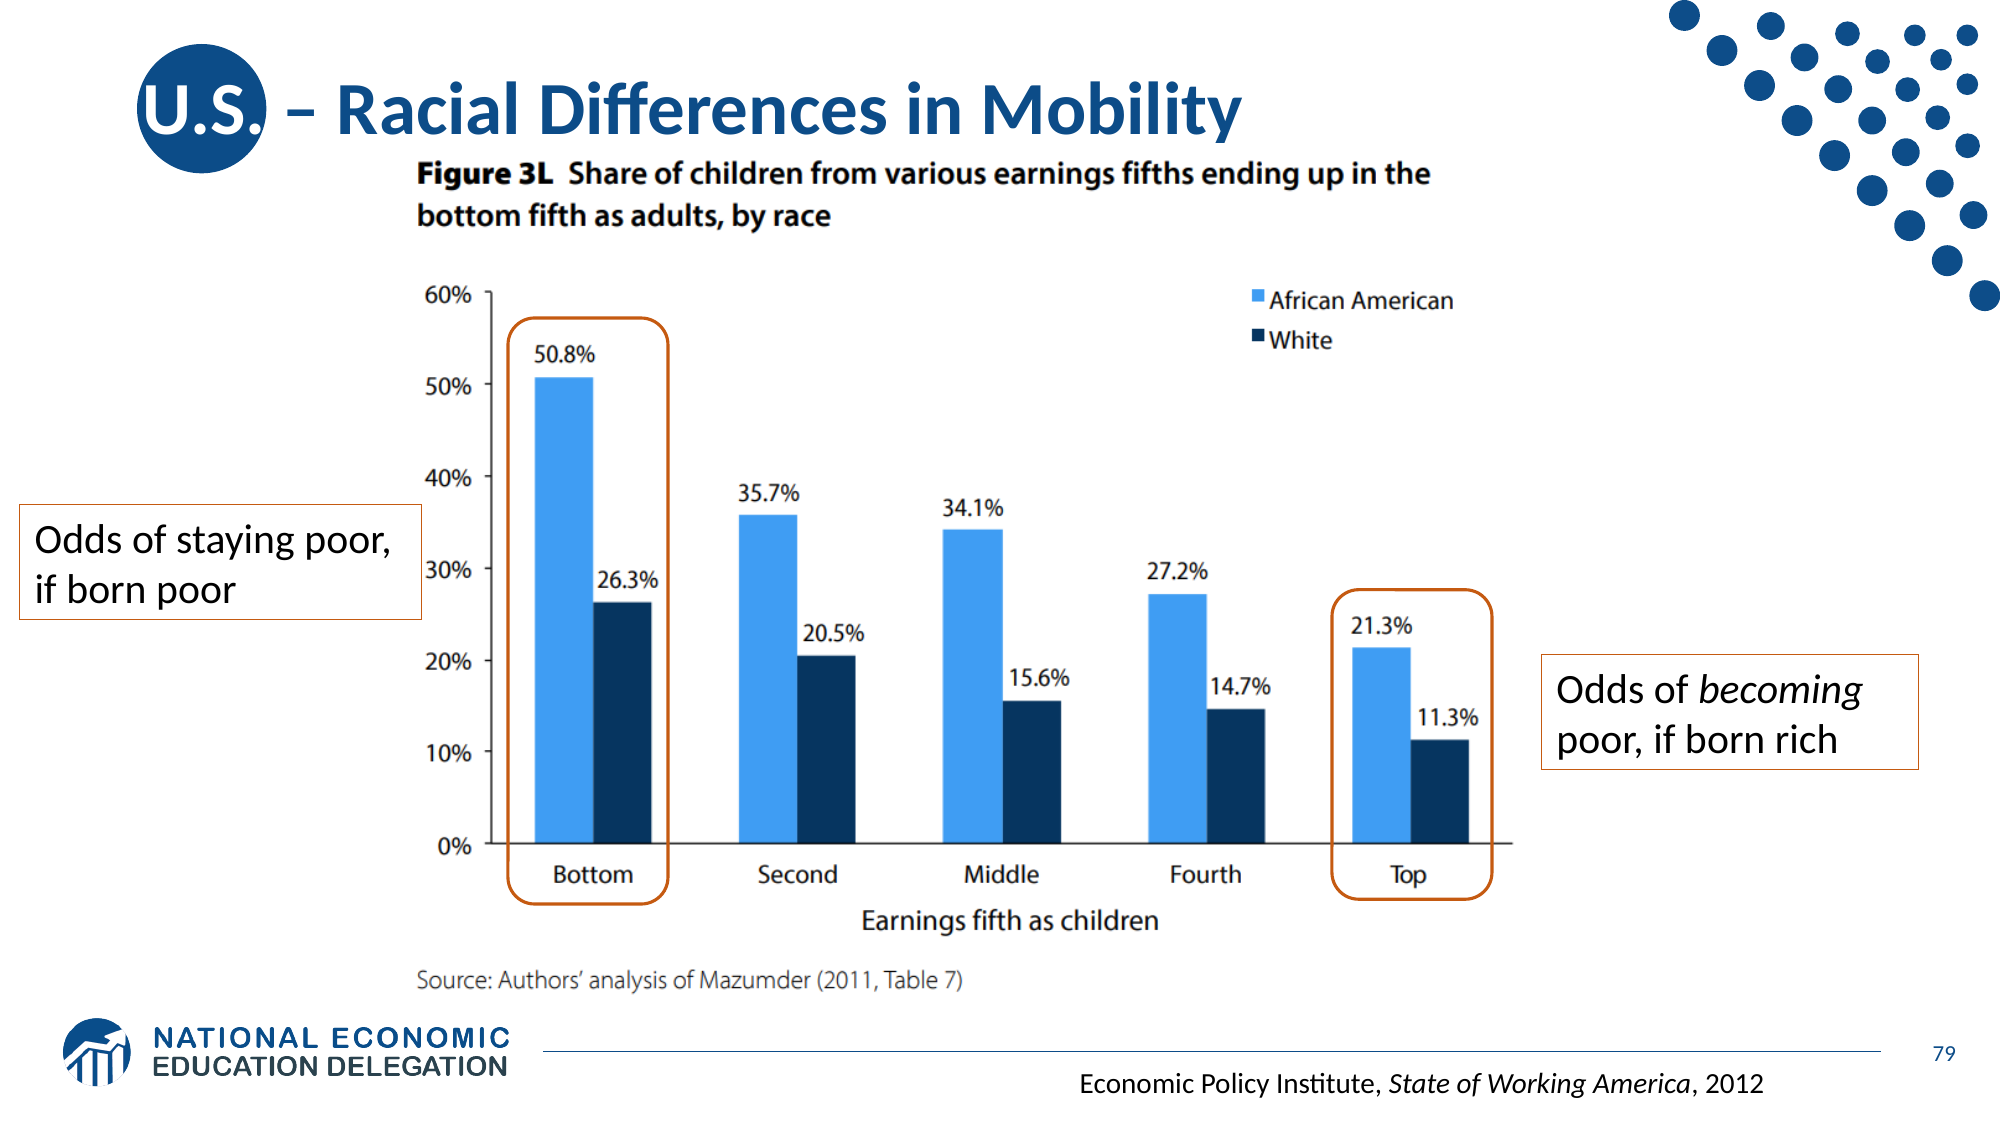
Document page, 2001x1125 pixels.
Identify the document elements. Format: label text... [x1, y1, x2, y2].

title U.S. – Racial Differences in Mobility [127, 1, 1853, 220]
text_box Odds of becoming poor, if born rich [1542, 654, 1919, 770]
slide_number 79 [1521, 1022, 1972, 1056]
picture [396, 143, 1542, 997]
picture [55, 1013, 520, 1091]
text_box Economic Policy Institute, State of Working America, 2012 [1064, 1056, 2000, 1107]
text_box Odds of staying poor, if born poor [19, 504, 396, 620]
